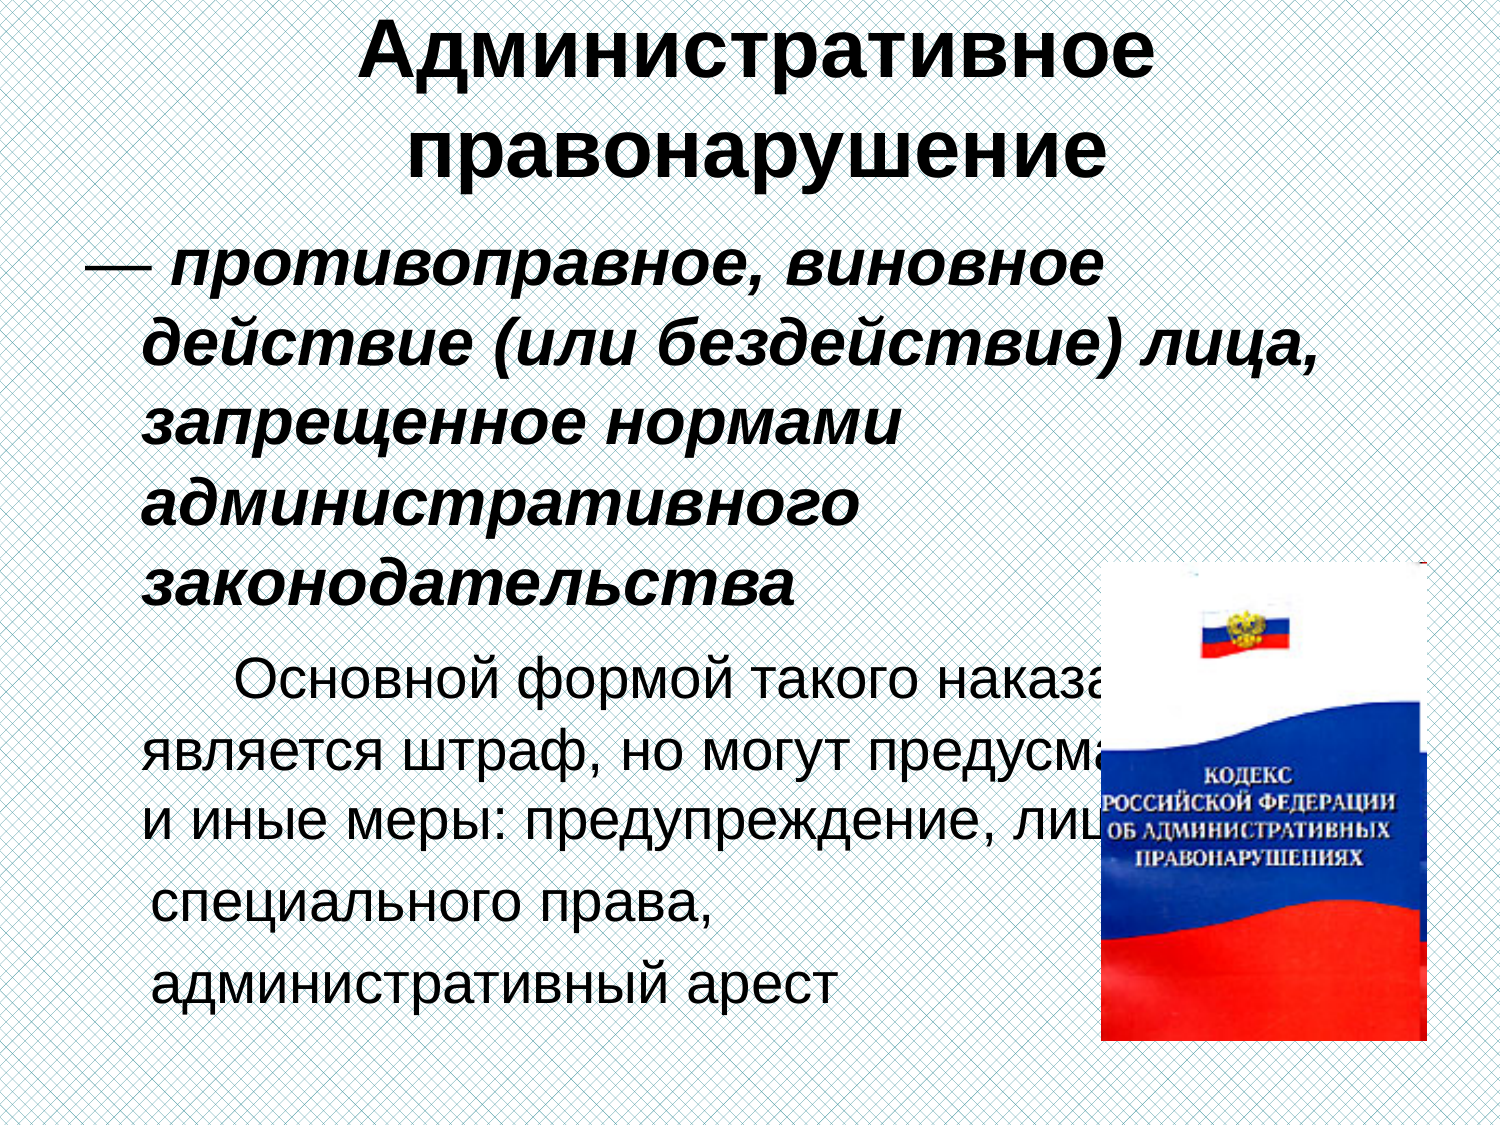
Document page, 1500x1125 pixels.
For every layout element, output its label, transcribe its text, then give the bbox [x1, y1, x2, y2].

picture [1101, 562, 1427, 1041]
title Административное правонарушение [81, 0, 1433, 188]
list — противоправное, виновное действие (или бездействие) лица, запрещенное нормами административного законодательства Основной формой такого наказания является штраф, но могут предусматриваться и иные меры: предупреждение, лишение специального права, административный арест [70, 210, 1421, 954]
